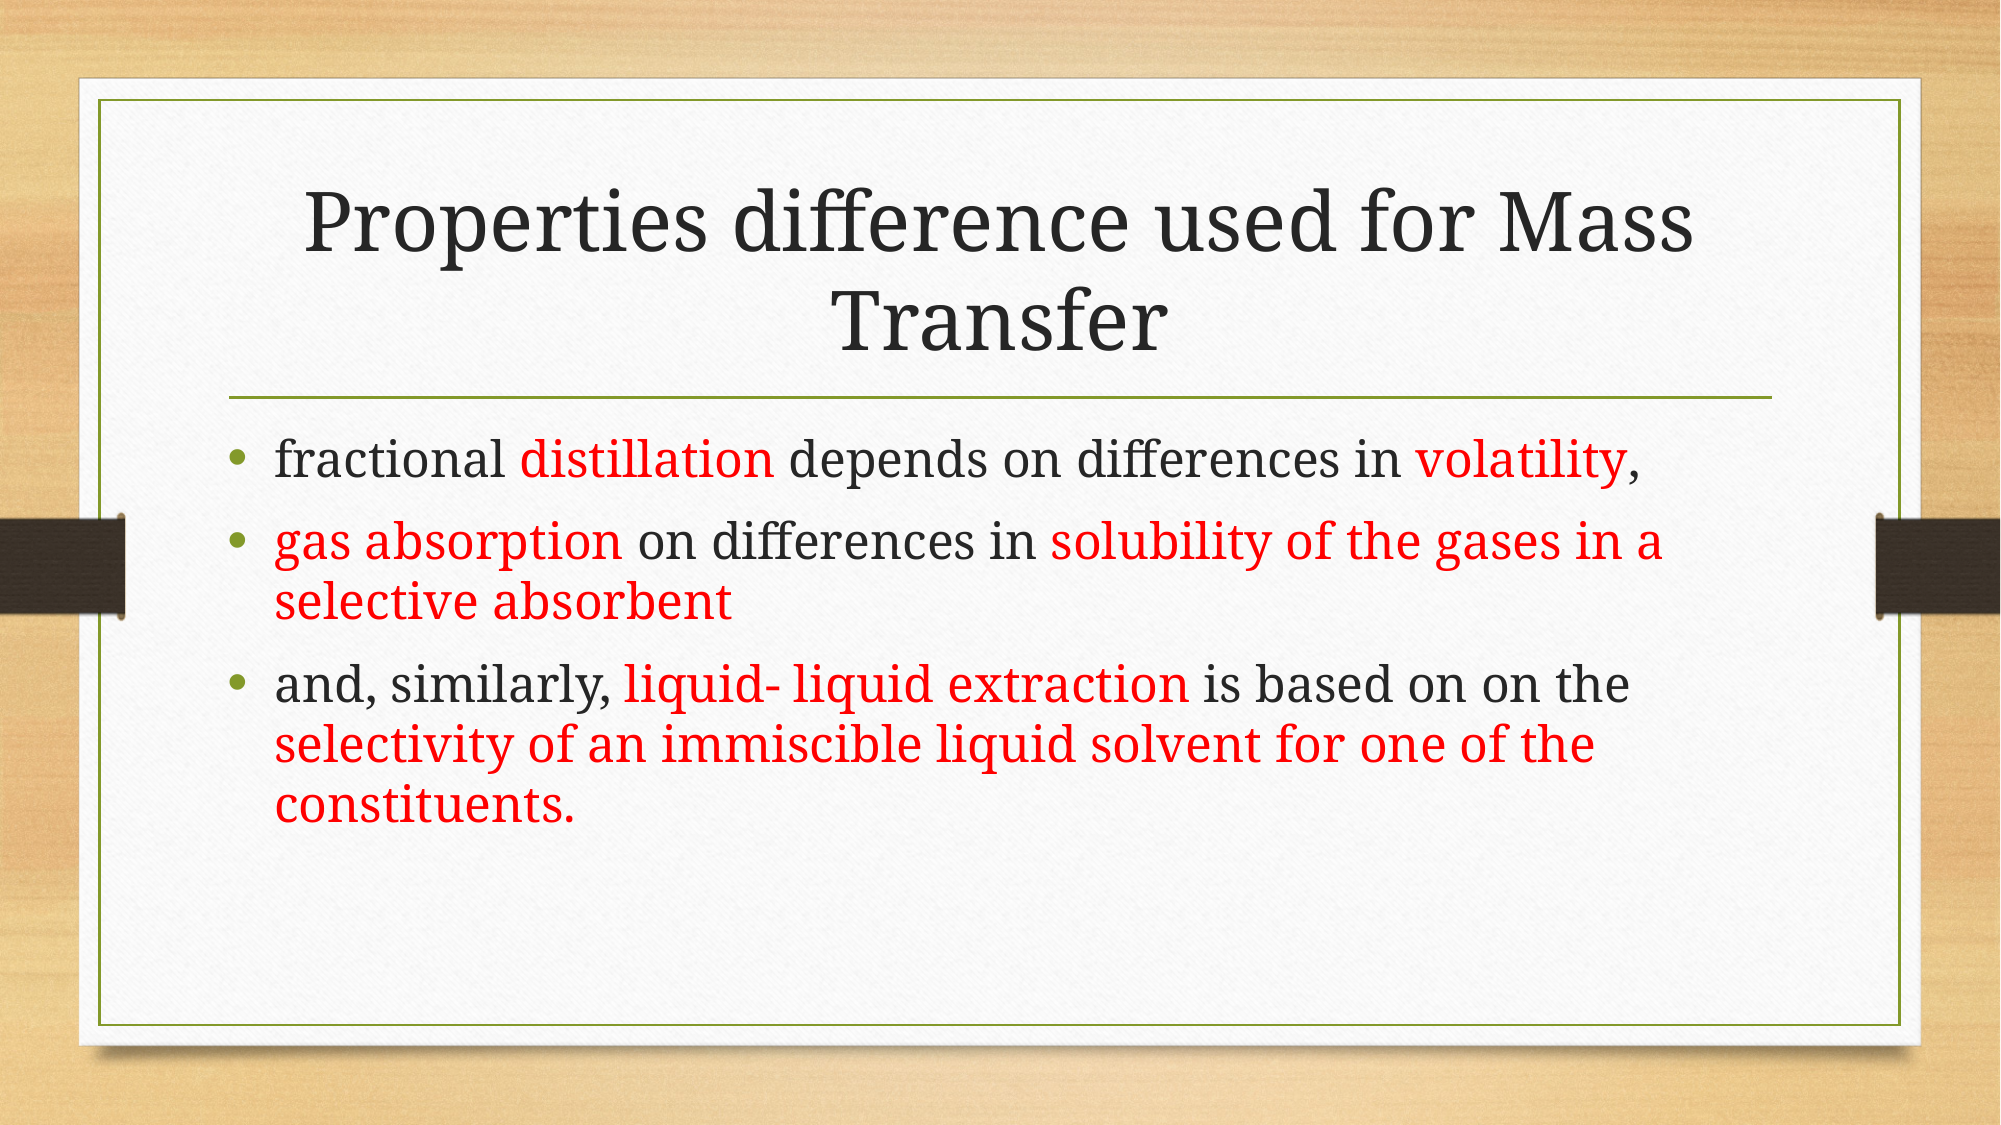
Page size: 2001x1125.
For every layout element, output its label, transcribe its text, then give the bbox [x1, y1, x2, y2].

title Properties difference used for Mass Transfer [212, 161, 1788, 375]
list fractional distillation depends on differences in volatility, gas absorption on differences in solubility of the gases in a selective absorbent and, similarly, liquid- liquid extraction is based on on the selectivity of an immiscible liquid solvent for one of the constituents. [212, 419, 1788, 964]
picture [0, 0, 2001, 1125]
